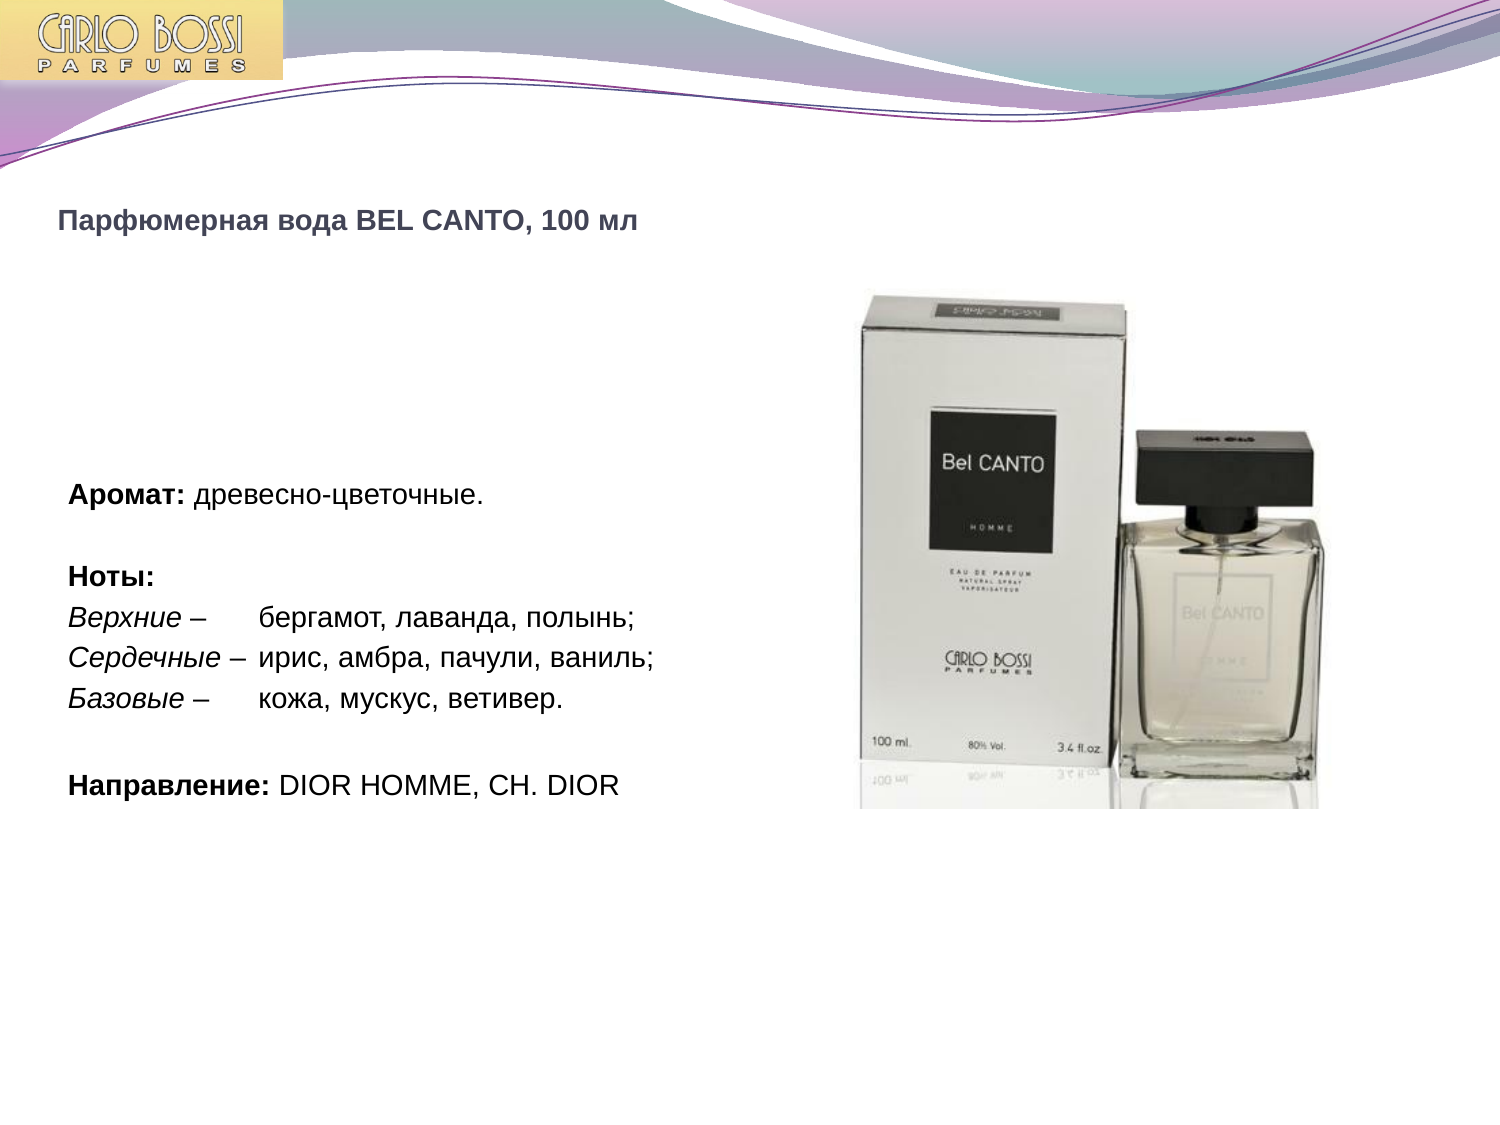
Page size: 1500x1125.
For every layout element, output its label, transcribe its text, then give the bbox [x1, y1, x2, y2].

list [832, 266, 1353, 809]
list Аромат: древесно-цветочные. Ноты: Верхние – бергамот, лаванда, полынь; Сердечные – ирис, амбра, пачули, ваниль; Базовые – кожа, мускус, ветивер. Направление: DIOR HOMME, CH. DIOR [53, 468, 691, 894]
text_box Парфюмерная вода BEL CANTO, 100 мл [29, 125, 676, 313]
picture [0, 0, 283, 80]
